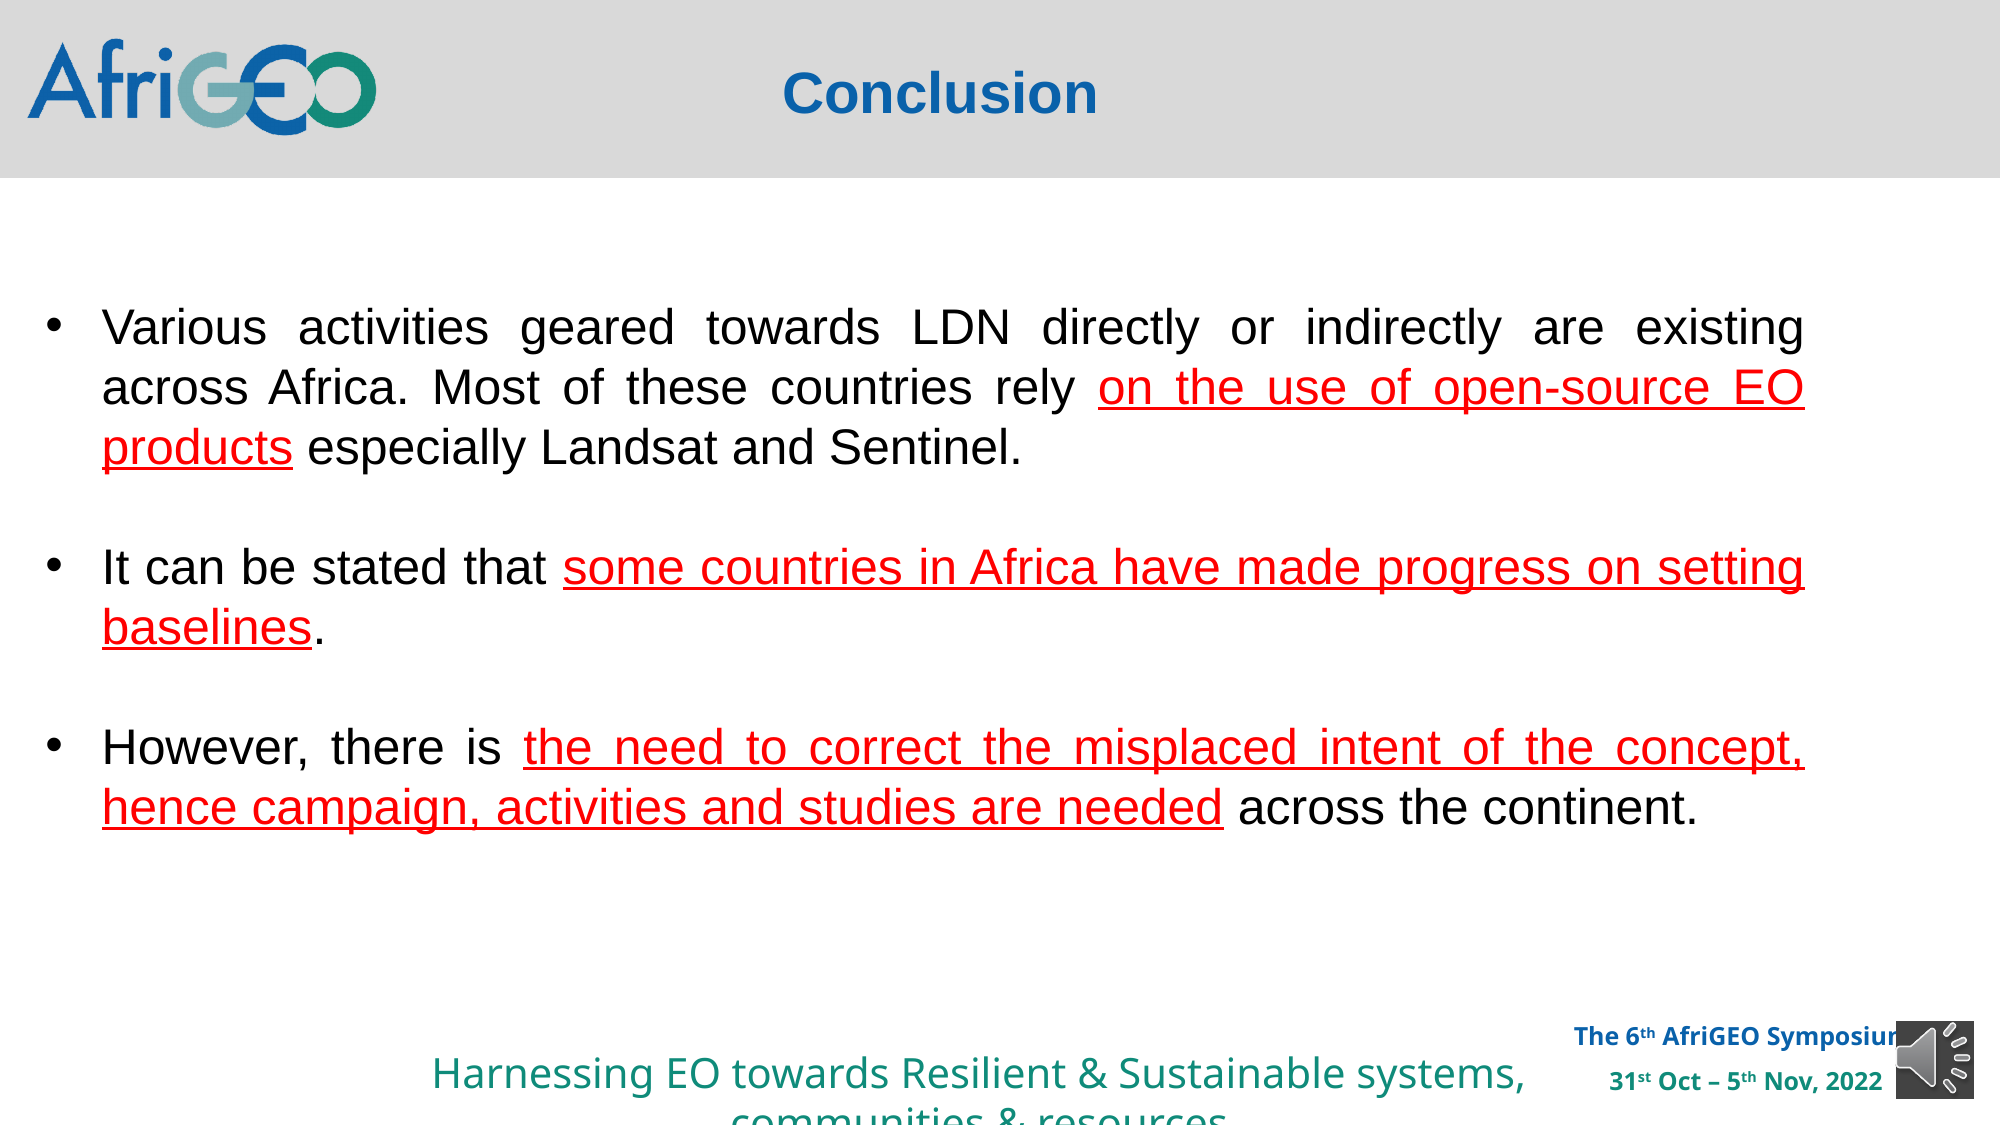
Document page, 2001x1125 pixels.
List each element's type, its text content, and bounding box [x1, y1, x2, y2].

text_box Conclusion [402, 48, 1479, 133]
picture [1894, 1019, 1975, 1100]
text_box Various activities geared towards LDN directly or indirectly are existing across Africa. Most of these countries rely on the use of open-source EO products especially Landsat and Sentinel. It can be stated that some countries in Africa have made progress on setting baselines. However, there is the need to correct the misplaced intent of the concept, hence campaign, activities and studies are needed across the continent. [30, 286, 1821, 842]
picture [14, 20, 392, 152]
